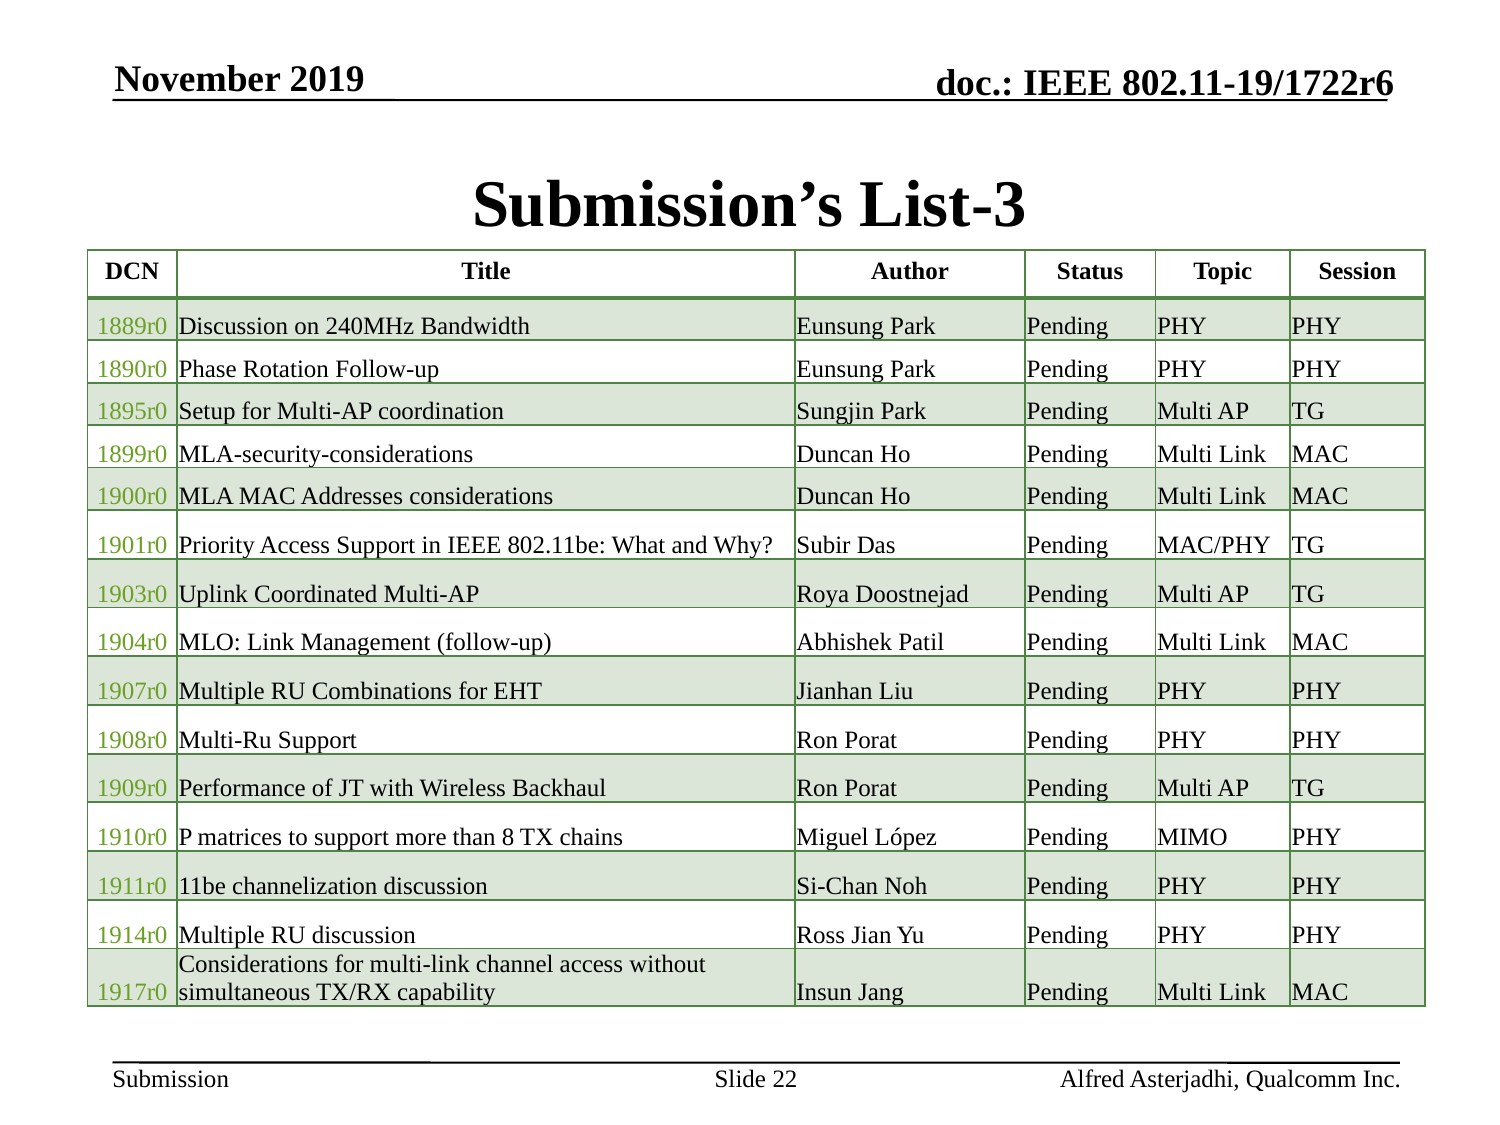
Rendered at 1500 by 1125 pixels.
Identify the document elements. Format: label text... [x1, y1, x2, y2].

table_cell Duncan Ho [796, 426, 1024, 467]
table_cell Multi Link [1156, 468, 1289, 509]
title Submission’s List-3 [112, 112, 1388, 249]
table_cell 1890r0 [88, 341, 176, 382]
table_cell PHY [1291, 341, 1424, 382]
table_cell Multiple RU Combinations for EHT [178, 657, 794, 704]
table_cell Multi AP [1156, 560, 1289, 607]
table_header Topic [1156, 251, 1289, 296]
table_cell PHY [1291, 852, 1424, 899]
table_cell 1895r0 [88, 384, 176, 424]
table_cell Roya Doostnejad [796, 560, 1024, 607]
table_header Session [1291, 251, 1424, 296]
table_cell P matrices to support more than 8 TX chains [178, 803, 794, 850]
table_cell 11be channelization discussion [178, 852, 794, 899]
slide_number Slide 22 [712, 1061, 800, 1123]
table_cell PHY [1156, 706, 1289, 753]
table_cell Subir Das [796, 511, 1024, 558]
table_cell 1901r0 [88, 511, 176, 558]
table_cell Pending [1026, 657, 1155, 704]
table_cell 1911r0 [88, 852, 176, 899]
table_cell Multi AP [1156, 384, 1289, 424]
table_cell Pending [1026, 300, 1155, 339]
table_cell Multi Link [1156, 608, 1289, 655]
table_cell Multiple RU discussion [178, 901, 794, 948]
table_cell TG [1291, 755, 1424, 801]
table_header Status [1026, 251, 1155, 296]
table_cell TG [1291, 560, 1424, 607]
table_cell Sungjin Park [796, 384, 1024, 424]
table_cell Miguel López [796, 803, 1024, 850]
table_cell Pending [1026, 511, 1155, 558]
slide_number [114, 54, 423, 100]
table_cell 1903r0 [88, 560, 176, 607]
table_cell 1889r0 [88, 300, 176, 339]
table_cell MAC/PHY [1156, 511, 1289, 558]
table_cell Multi AP [1156, 755, 1289, 801]
table_cell 1900r0 [88, 468, 176, 509]
table_cell PHY [1156, 852, 1289, 899]
footer Alfred Asterjadhi, Qualcomm Inc. [878, 1061, 1402, 1093]
table_cell Pending [1026, 852, 1155, 899]
table_cell TG [1291, 511, 1424, 558]
table_cell PHY [1291, 657, 1424, 704]
table_cell PHY [1291, 300, 1424, 339]
table_cell Ron Porat [796, 755, 1024, 801]
table_cell PHY [1156, 300, 1289, 339]
table_cell MLO: Link Management (follow-up) [178, 608, 794, 655]
table_cell Pending [1026, 560, 1155, 607]
table_cell Pending [1026, 608, 1155, 655]
table_cell PHY [1291, 706, 1424, 753]
table_cell Pending [1026, 384, 1155, 424]
table_cell 1909r0 [88, 755, 176, 801]
table_cell 1899r0 [88, 426, 176, 467]
table_cell Ross Jian Yu [796, 901, 1024, 948]
table_cell Duncan Ho [796, 468, 1024, 509]
table_cell Insun Jang [796, 949, 1024, 1005]
table_cell Abhishek Patil [796, 608, 1024, 655]
table_cell PHY [1156, 901, 1289, 948]
table_cell Performance of JT with Wireless Backhaul [178, 755, 794, 801]
table_cell 1910r0 [88, 803, 176, 850]
table_cell Multi Link [1156, 949, 1289, 1005]
table_cell 1917r0 [88, 949, 176, 1005]
table_cell Pending [1026, 803, 1155, 850]
table_cell PHY [1291, 803, 1424, 850]
table_cell Pending [1026, 949, 1155, 1005]
table_cell 1904r0 [88, 608, 176, 655]
table_cell Considerations for multi-link channel access without simultaneous TX/RX capability [178, 949, 794, 1005]
table_cell MIMO [1156, 803, 1289, 850]
table_cell Eunsung Park [796, 341, 1024, 382]
table_cell Si-Chan Noh [796, 852, 1024, 899]
table_cell Priority Access Support in IEEE 802.11be: What and Why? [178, 511, 794, 558]
table_cell TG [1291, 384, 1424, 424]
table_cell MLA MAC Addresses considerations [178, 468, 794, 509]
table_cell PHY [1291, 901, 1424, 948]
table_cell MAC [1291, 608, 1424, 655]
table_cell 1907r0 [88, 657, 176, 704]
table_cell MAC [1291, 468, 1424, 509]
table_cell Eunsung Park [796, 300, 1024, 339]
table_cell Multi-Ru Support [178, 706, 794, 753]
table_header Title [178, 251, 794, 296]
table_cell MLA-security-considerations [178, 426, 794, 467]
table_cell Setup for Multi-AP coordination [178, 384, 794, 424]
table_cell MAC [1291, 949, 1424, 1005]
table_cell MAC [1291, 426, 1424, 467]
table_cell Pending [1026, 426, 1155, 467]
table_cell Ron Porat [796, 706, 1024, 753]
table_cell Pending [1026, 901, 1155, 948]
table_cell Pending [1026, 706, 1155, 753]
table_cell PHY [1156, 341, 1289, 382]
table_cell Discussion on 240MHz Bandwidth [178, 300, 794, 339]
table_cell Pending [1026, 468, 1155, 509]
table_header Author [796, 251, 1024, 296]
table_cell Pending [1026, 755, 1155, 801]
table_cell PHY [1156, 657, 1289, 704]
table_cell 1908r0 [88, 706, 176, 753]
table_header DCN [88, 251, 176, 296]
table_cell Uplink Coordinated Multi-AP [178, 560, 794, 607]
table_cell Multi Link [1156, 426, 1289, 467]
table_cell Pending [1026, 341, 1155, 382]
table_cell 1914r0 [88, 901, 176, 948]
table_cell Phase Rotation Follow-up [178, 341, 794, 382]
table_cell Jianhan Liu [796, 657, 1024, 704]
